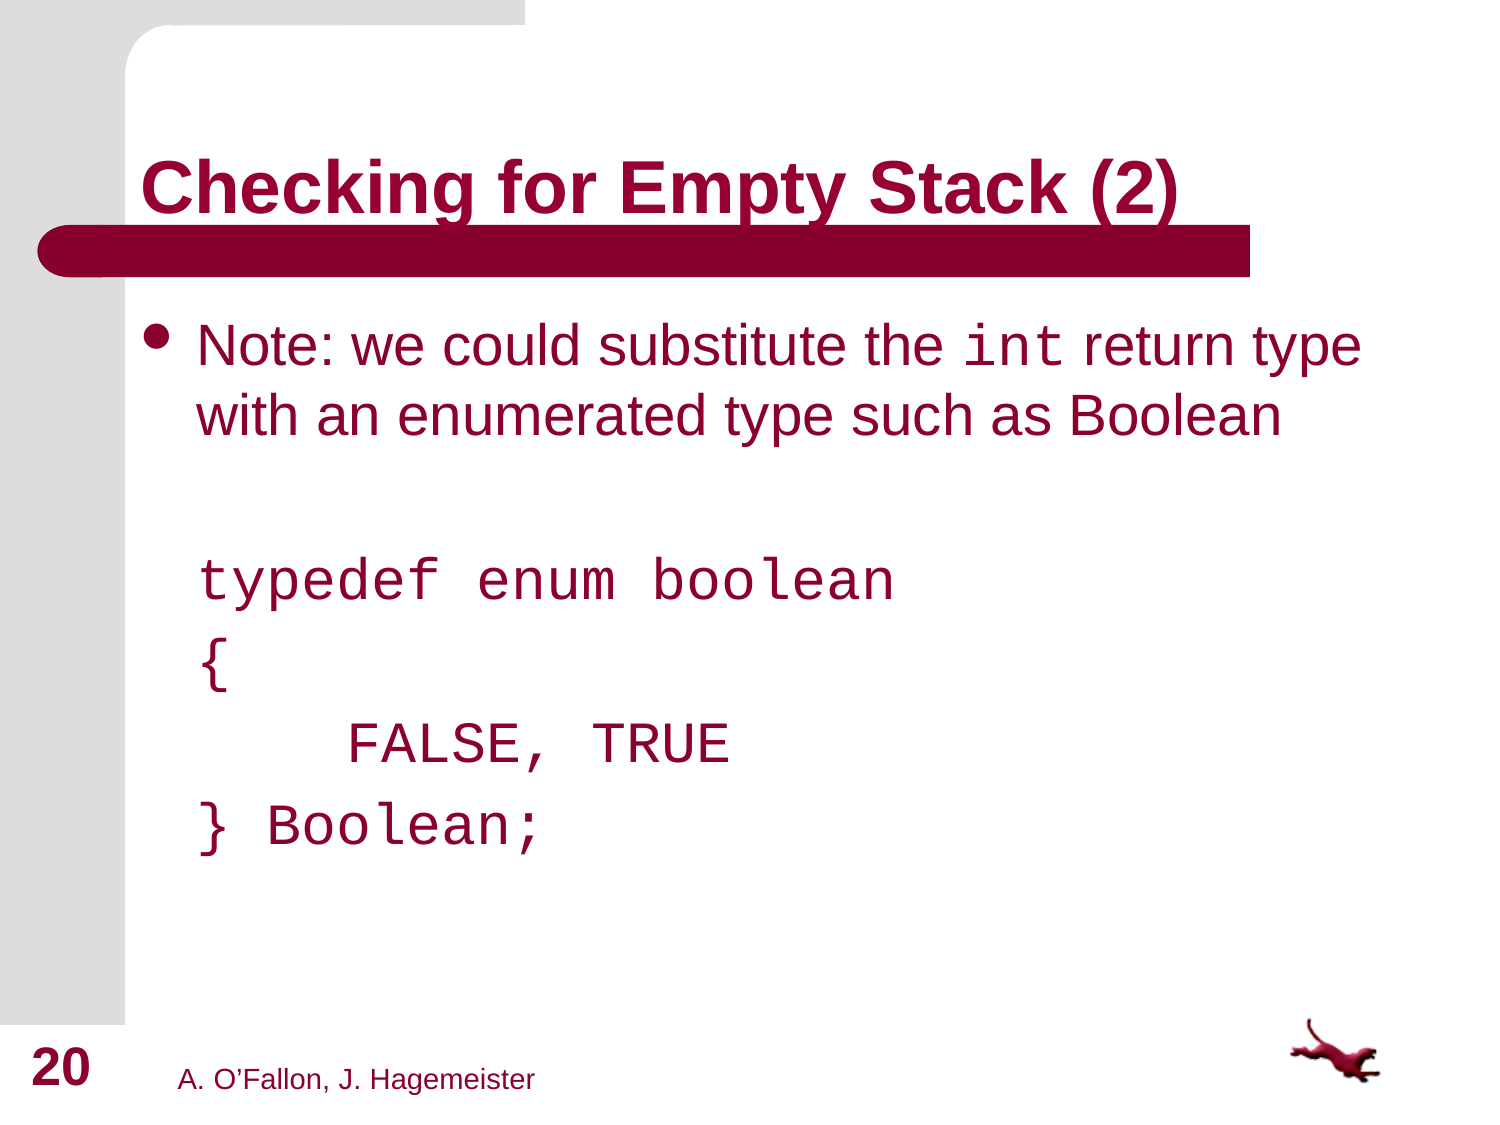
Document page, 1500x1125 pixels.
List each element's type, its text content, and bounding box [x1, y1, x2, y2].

title Checking for Empty Stack (2) [125, 50, 1425, 238]
slide_number A. O’Fallon, J. Hagemeister [162, 1025, 725, 1103]
slide_number 20 [13, 1023, 111, 1105]
list Note: we could substitute the int return type with an enumerated type such as Boolean typedef enum boolean { FALSE, TRUE } Boolean; [125, 299, 1387, 911]
picture [1275, 1012, 1400, 1091]
